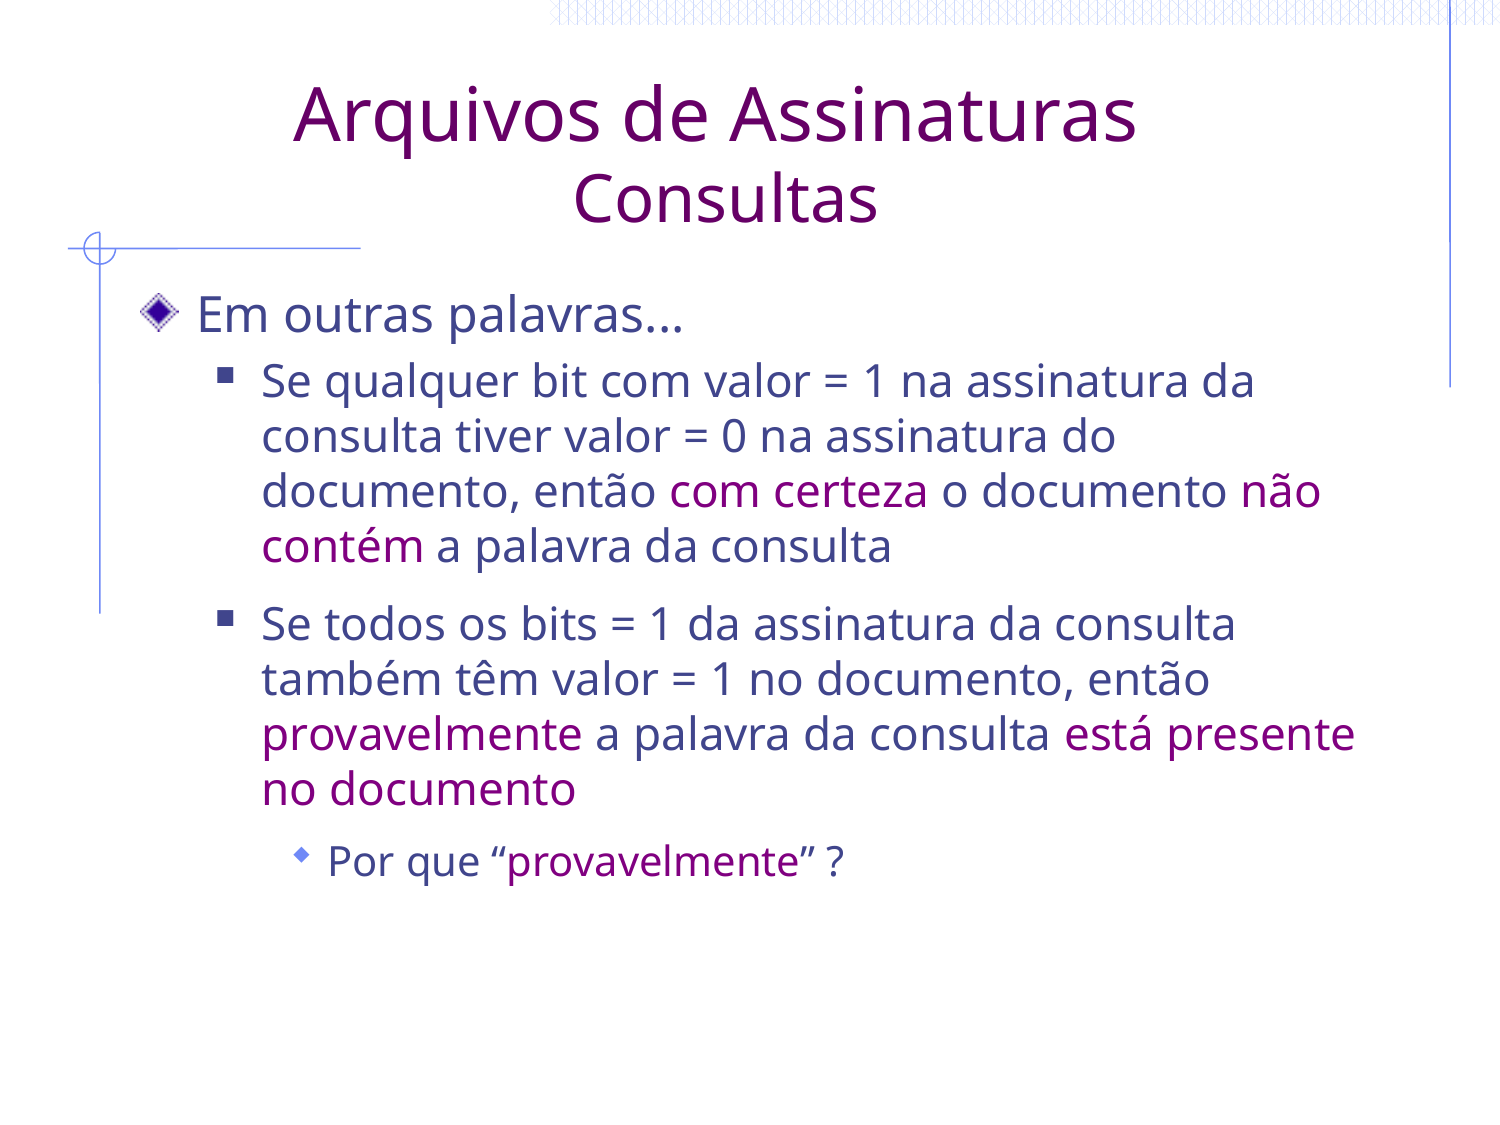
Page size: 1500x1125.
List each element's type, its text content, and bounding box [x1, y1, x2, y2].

picture [140, 293, 179, 332]
title Arquivos de Assinaturas Consultas [88, 55, 1364, 244]
list Em outras palavras... Se qualquer bit com valor = 1 na assinatura da consulta tiver valor = 0 na assinatura do documento, então com certeza o documento não contém a palavra da consulta Se todos os bits = 1 da assinatura da consulta também têm valor = 1 no documento, então provavelmente a palavra da consulta está presente no documento Por que “provavelmente” ? [124, 274, 1401, 1026]
